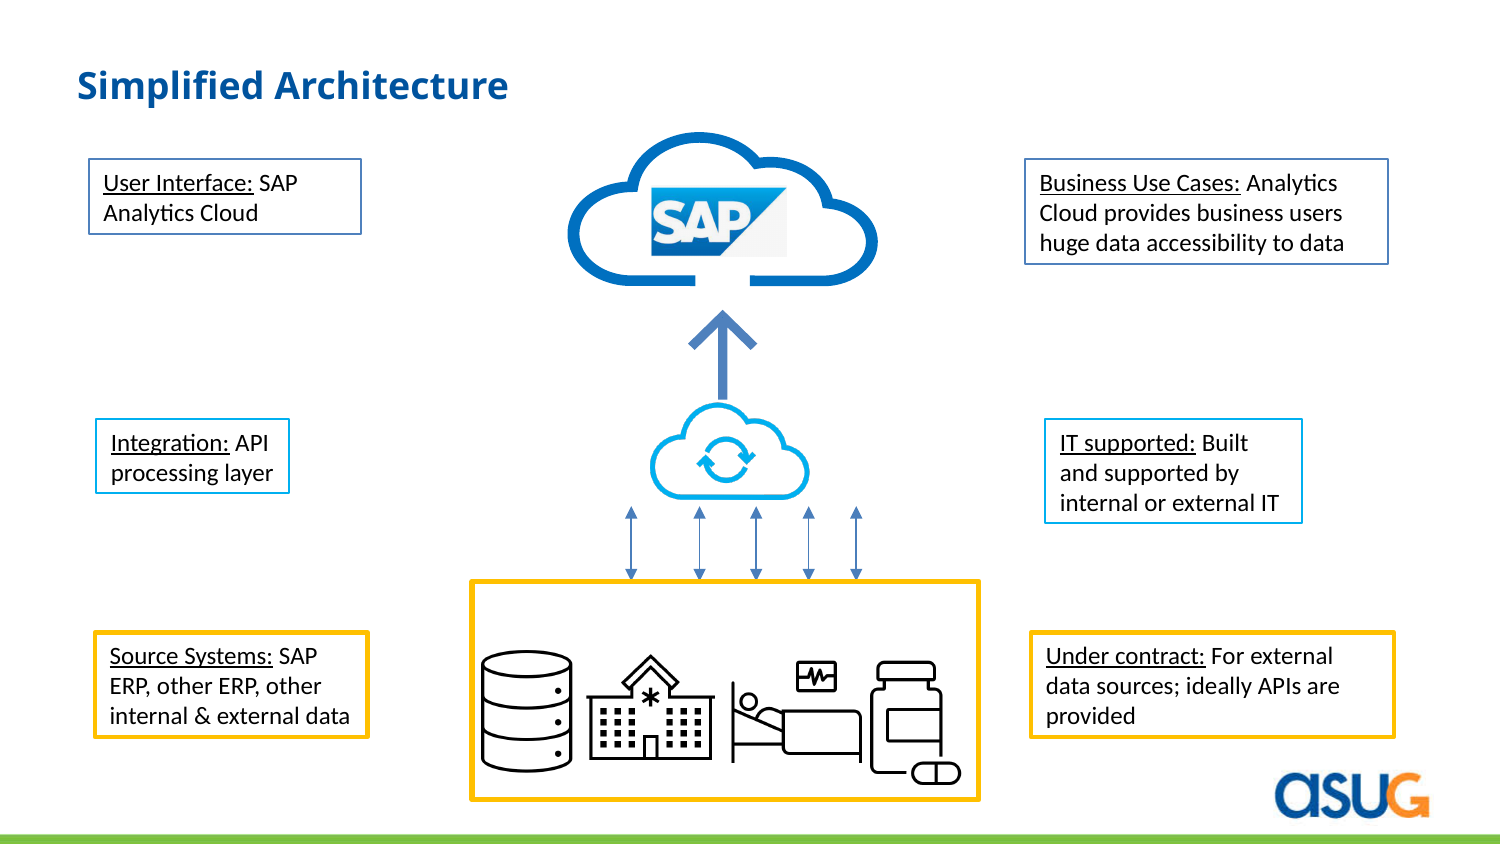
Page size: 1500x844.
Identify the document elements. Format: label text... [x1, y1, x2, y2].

text_box Under contract: For external data sources; ideally APIs are provided [1030, 632, 1394, 738]
text_box Business Use Cases: Analytics Cloud provides business users huge data accessibility to data [1024, 159, 1388, 264]
text_box User Interface: SAP Analytics Cloud [88, 159, 362, 234]
text_box [570, 134, 876, 284]
text_box [470, 794, 835, 802]
title Simplified Architecture [62, 51, 1438, 118]
picture [0, 0, 1500, 844]
text_box [470, 579, 981, 647]
text_box Source Systems: SAP ERP, other ERP, other internal & external data [94, 632, 368, 738]
text_box Integration: API processing layer [96, 418, 290, 494]
text_box IT supported: Built and supported by internal or external IT [1045, 418, 1303, 524]
text_box [691, 313, 754, 368]
